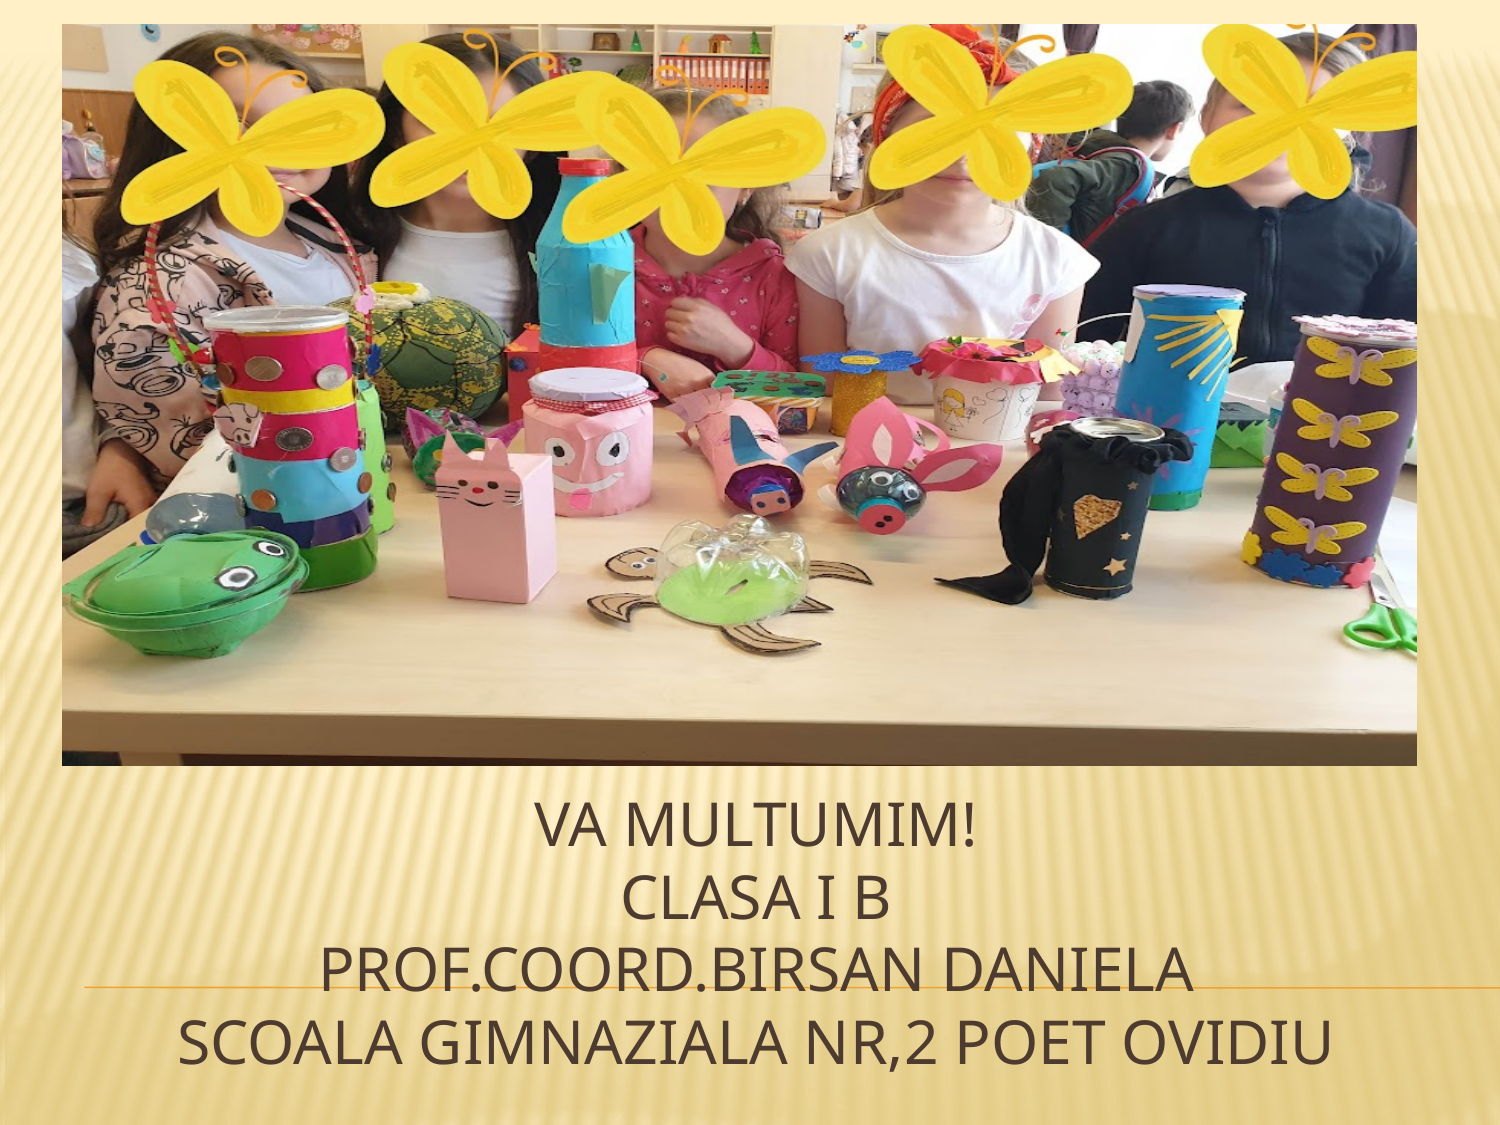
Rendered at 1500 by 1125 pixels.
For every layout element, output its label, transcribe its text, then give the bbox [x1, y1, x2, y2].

title Va multumim! Clasa I b prof.coord.birsan daniela Scoala gimnaziala nr,2 poet ovidiu [50, 774, 1463, 1088]
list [62, 24, 1417, 766]
